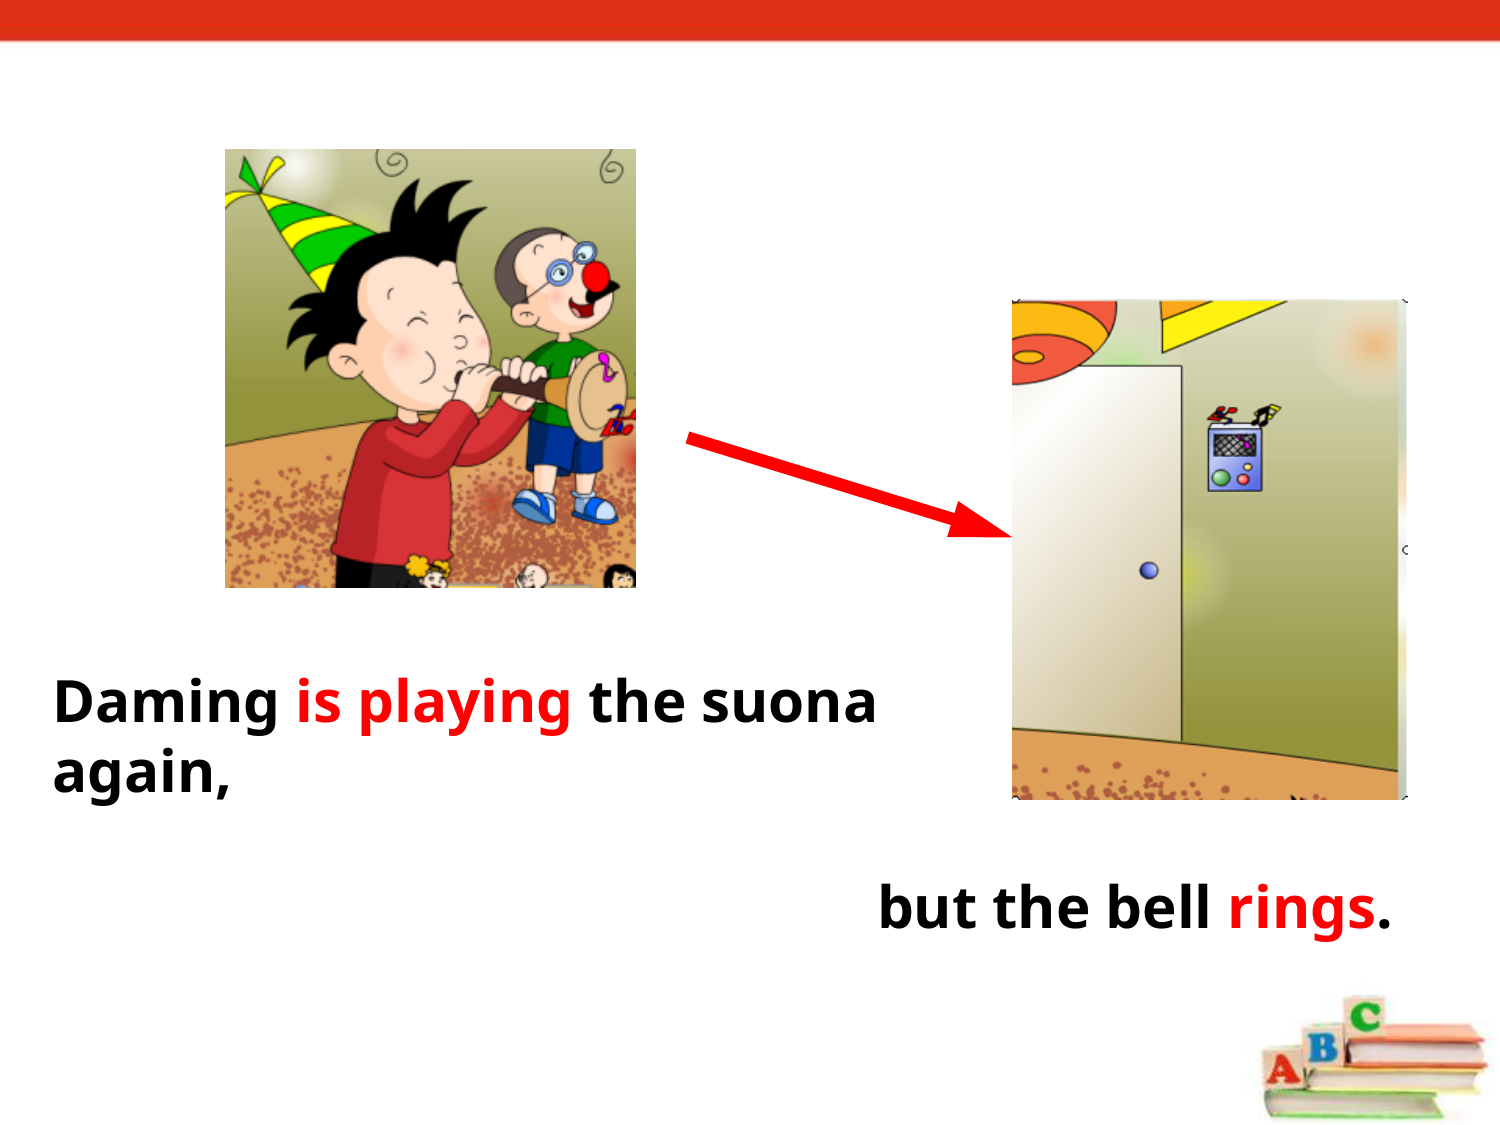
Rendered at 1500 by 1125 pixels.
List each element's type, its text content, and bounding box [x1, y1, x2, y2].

text_box [687, 437, 1007, 538]
text_box but the bell rings. [862, 862, 1463, 948]
text_box Daming is playing the suona again, [37, 657, 1000, 812]
picture [0, 0, 1500, 1125]
